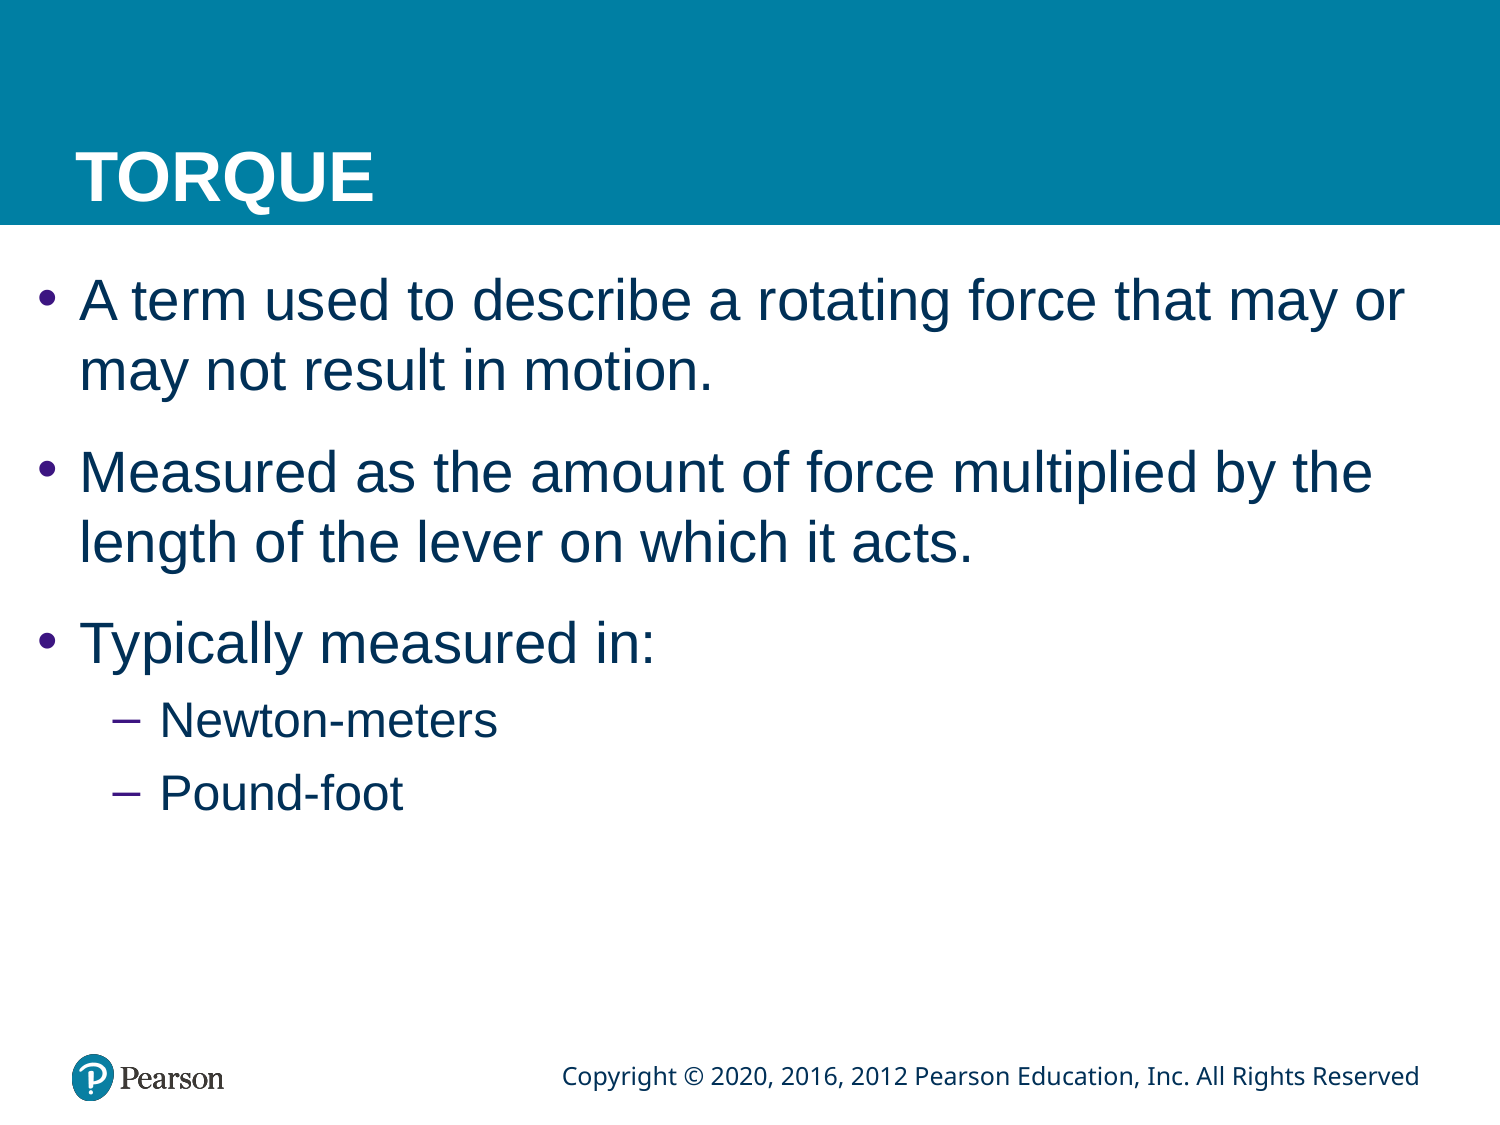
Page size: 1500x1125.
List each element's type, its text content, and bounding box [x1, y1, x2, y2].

picture [98, 1054, 224, 1101]
picture [72, 1054, 87, 1070]
title TORQUE [75, 35, 1425, 216]
list A term used to describe a rotating force that may or may not result in motion. Measured as the amount of force multiplied by the length of the lever on which it acts. Typically measured in: Newton-meters Pound-foot [37, 262, 1425, 1005]
picture [80, 1063, 106, 1088]
picture [72, 1088, 83, 1101]
